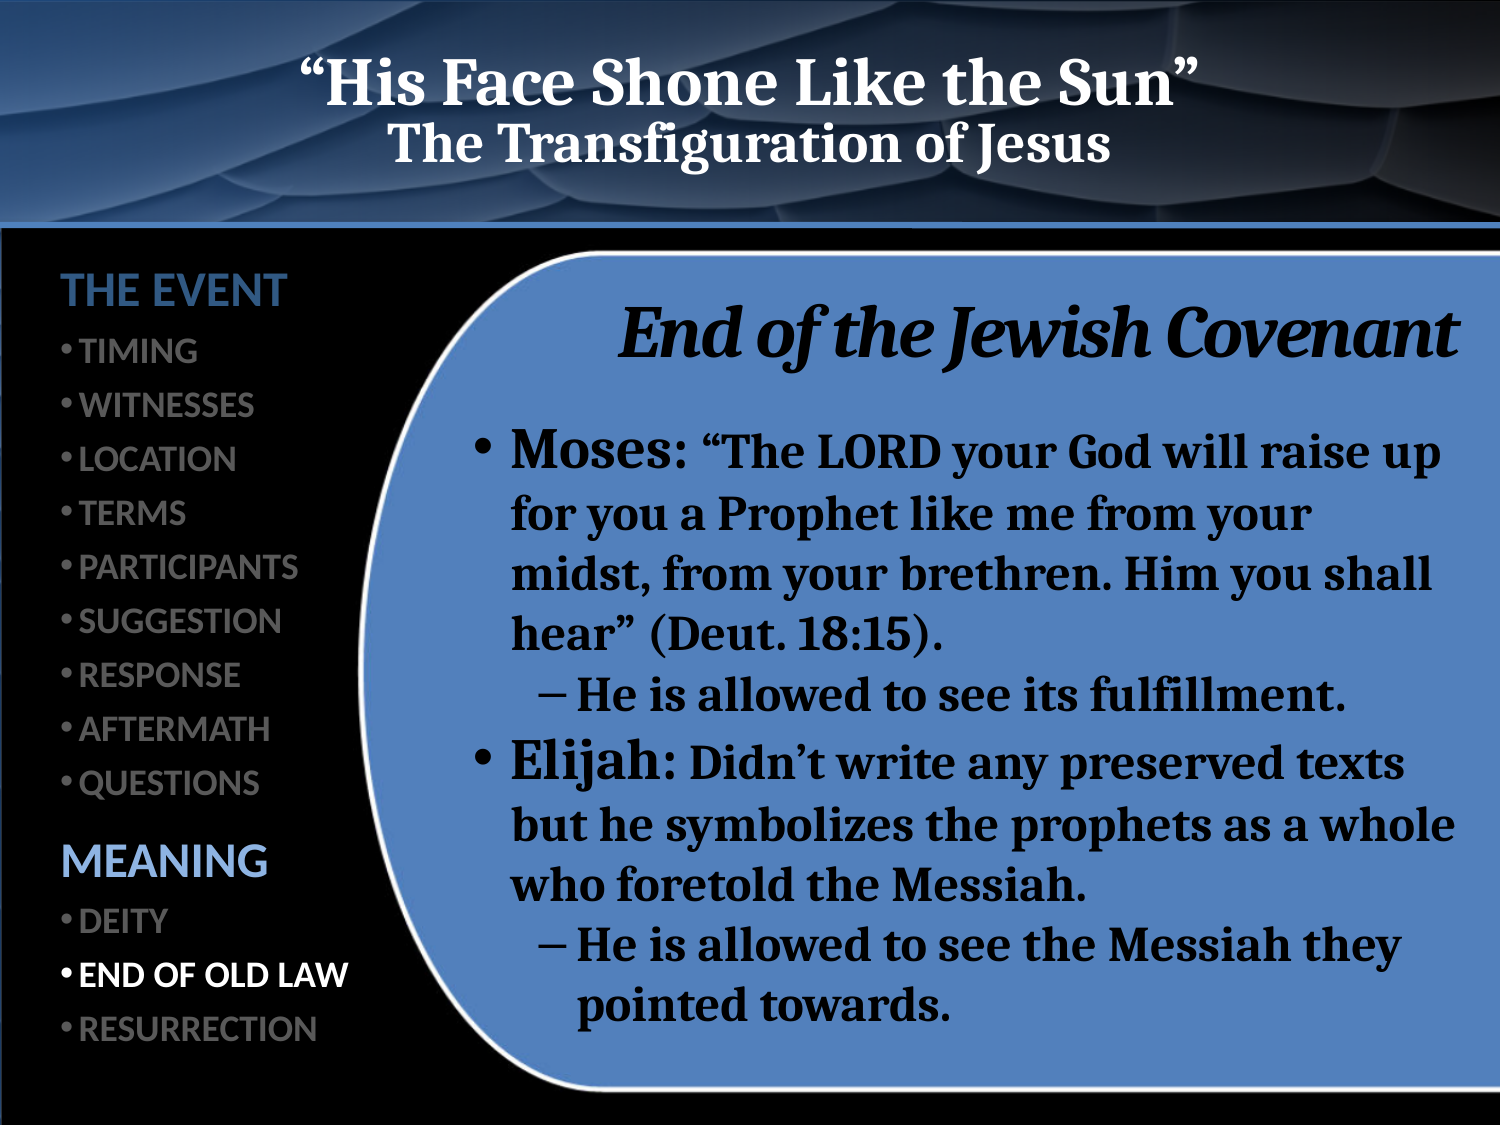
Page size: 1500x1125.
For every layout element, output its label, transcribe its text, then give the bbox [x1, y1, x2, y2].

picture [961, 2, 1500, 222]
title “His Face Shone Like the Sun” The Transfiguration of Jesus [75, 45, 1425, 182]
list End of the Jewish Covenant Moses: “The Lord your God will raise up for you a Prophet like me from your midst, from your brethren. Him you shall hear” (Deut. 18:15). He is allowed to see its fulfillment. Elijah: Didn’t write any preserved texts but he symbolizes the prophets as a whole who foretold the Messiah. He is allowed to see the Messiah they pointed towards. [439, 275, 1475, 1053]
picture [2, 229, 1500, 1125]
text_box THE EVENT TIMING WITNESSES LOCATION TERMS PARTICIPANTS SUGGESTION RESPONSE AFTERMATH QUESTIONS MEANING DEITY END OF OLD LAW RESURRECTION [45, 237, 367, 1057]
